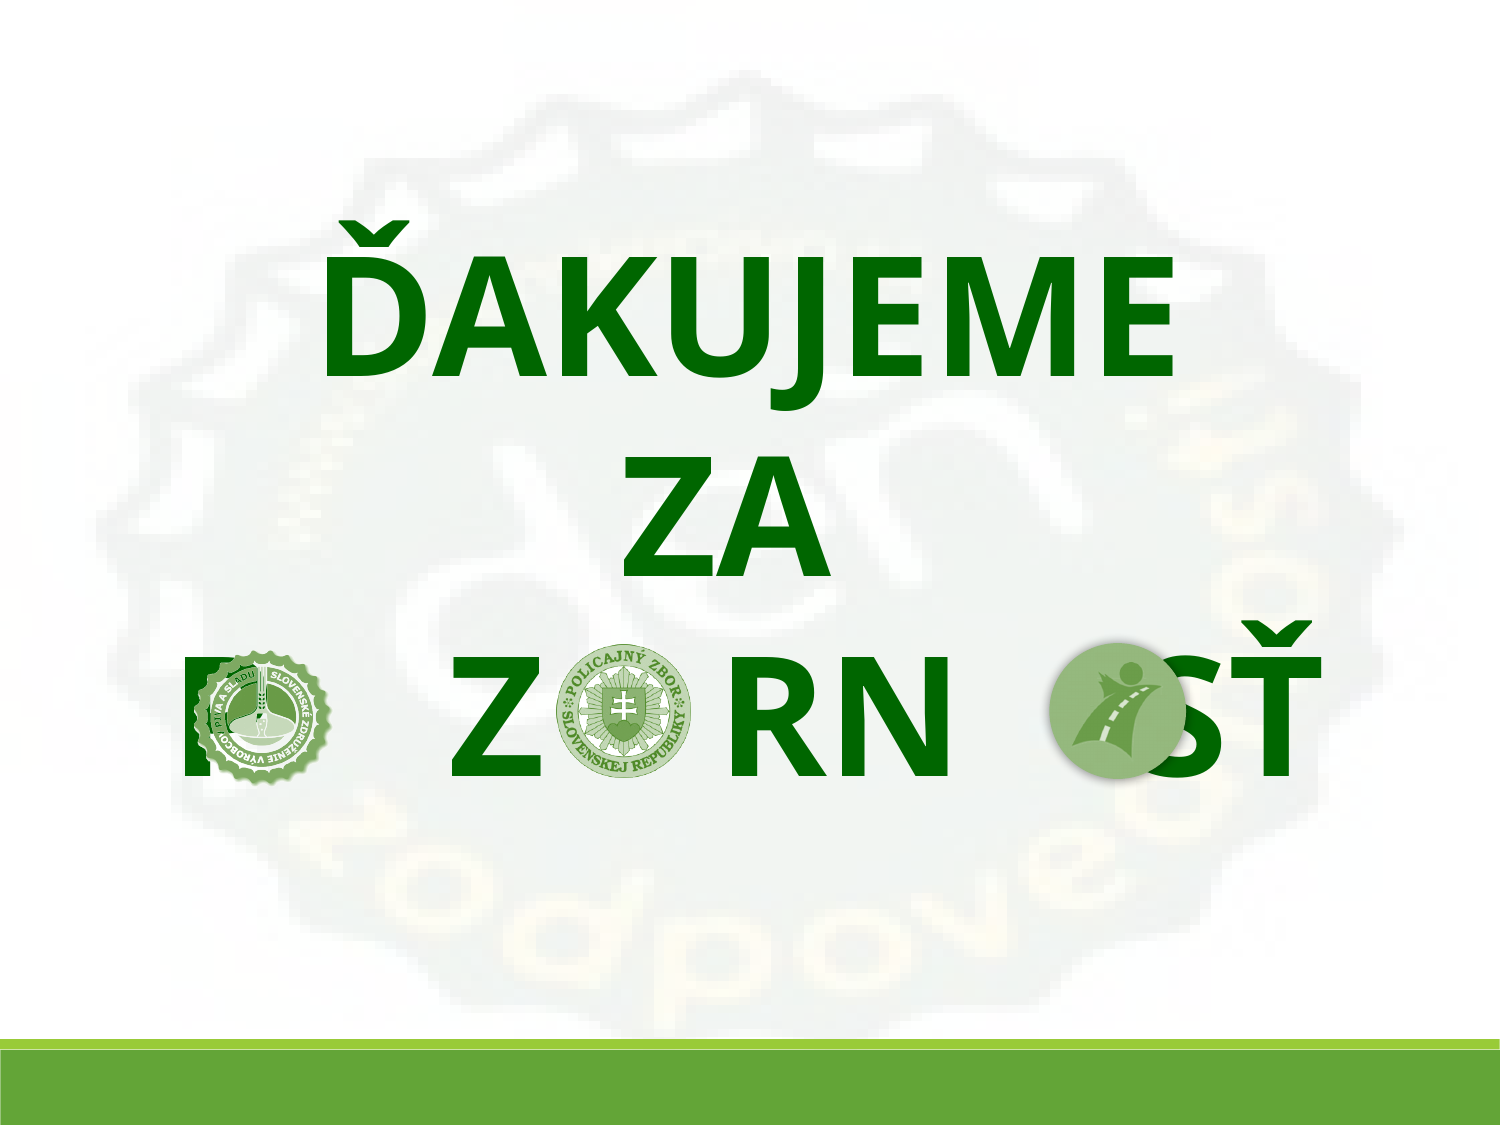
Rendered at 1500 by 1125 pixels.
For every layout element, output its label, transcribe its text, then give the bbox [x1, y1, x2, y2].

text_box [555, 643, 692, 779]
picture [164, 645, 363, 791]
text_box ĎAKUJEME ZA P Z RN SŤ [0, 202, 1500, 1018]
picture [1048, 642, 1187, 780]
